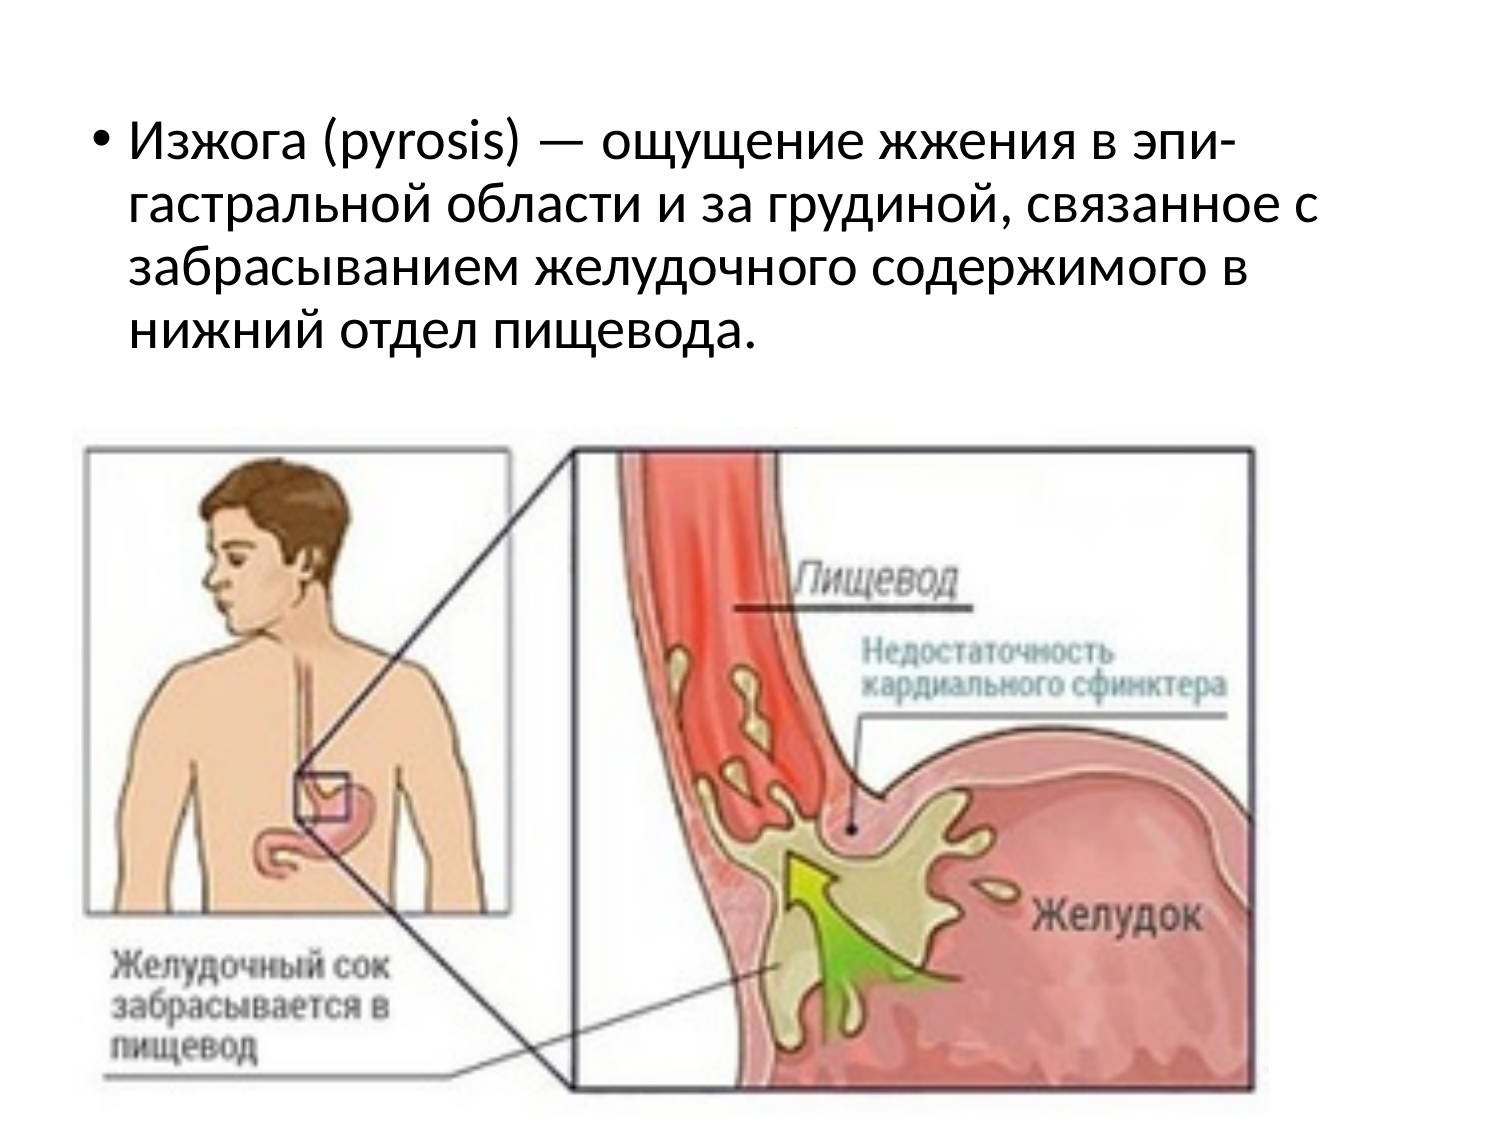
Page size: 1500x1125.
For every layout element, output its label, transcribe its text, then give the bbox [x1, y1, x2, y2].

list Изжога (pyrosis) — ощущение жжения в эпи-гастральной области и за грудиной, связанное с забрасыванием желудочного содержимого в нижний отдел пищевода. [76, 101, 1371, 410]
picture [72, 427, 1269, 1115]
